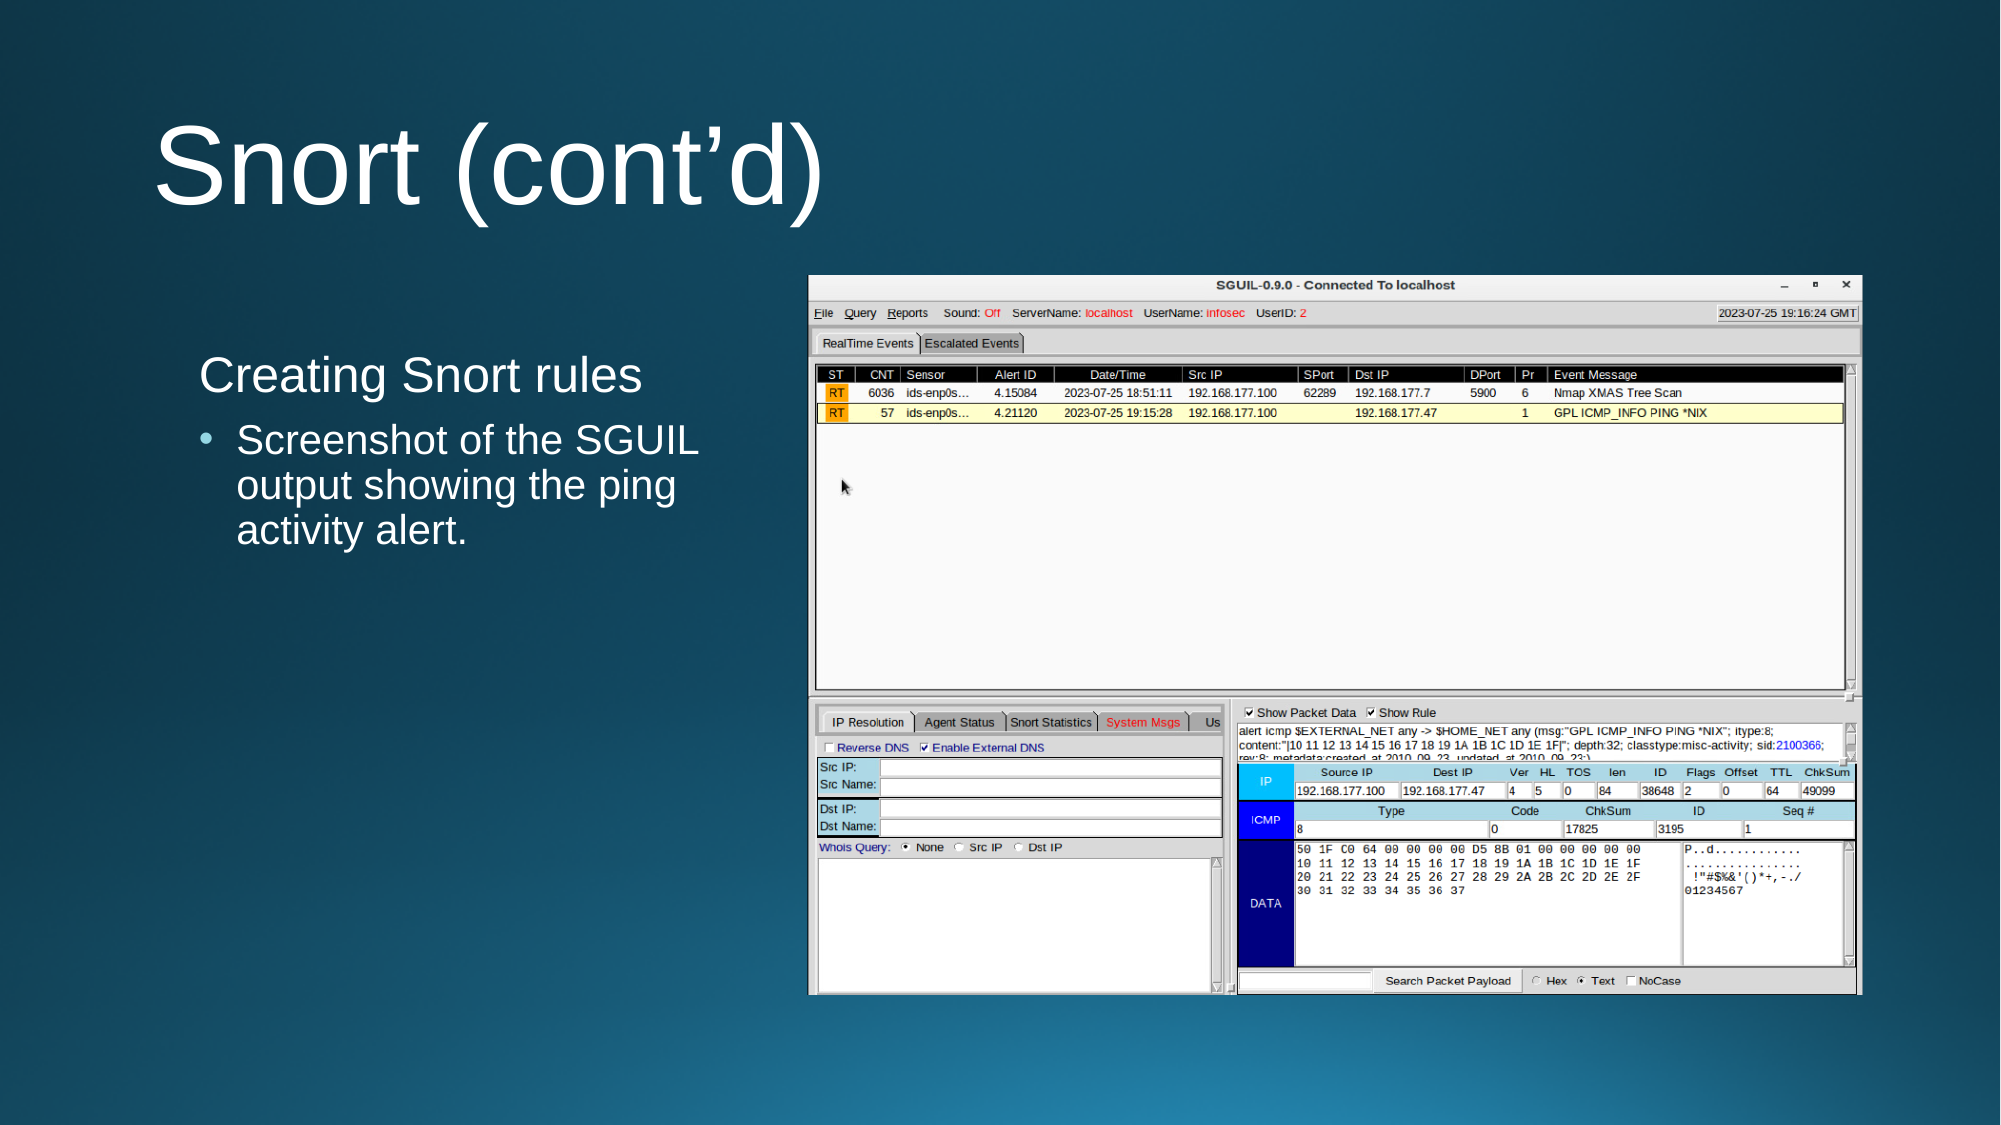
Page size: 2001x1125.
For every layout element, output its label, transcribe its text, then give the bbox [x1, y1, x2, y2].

list Screenshot of the SGUIL output showing the ping activity alert. [183, 410, 808, 1016]
picture [0, 0, 2001, 1125]
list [807, 275, 1863, 995]
list Creating Snort rules [183, 275, 807, 410]
title Snort (cont’d) [137, 59, 1863, 278]
